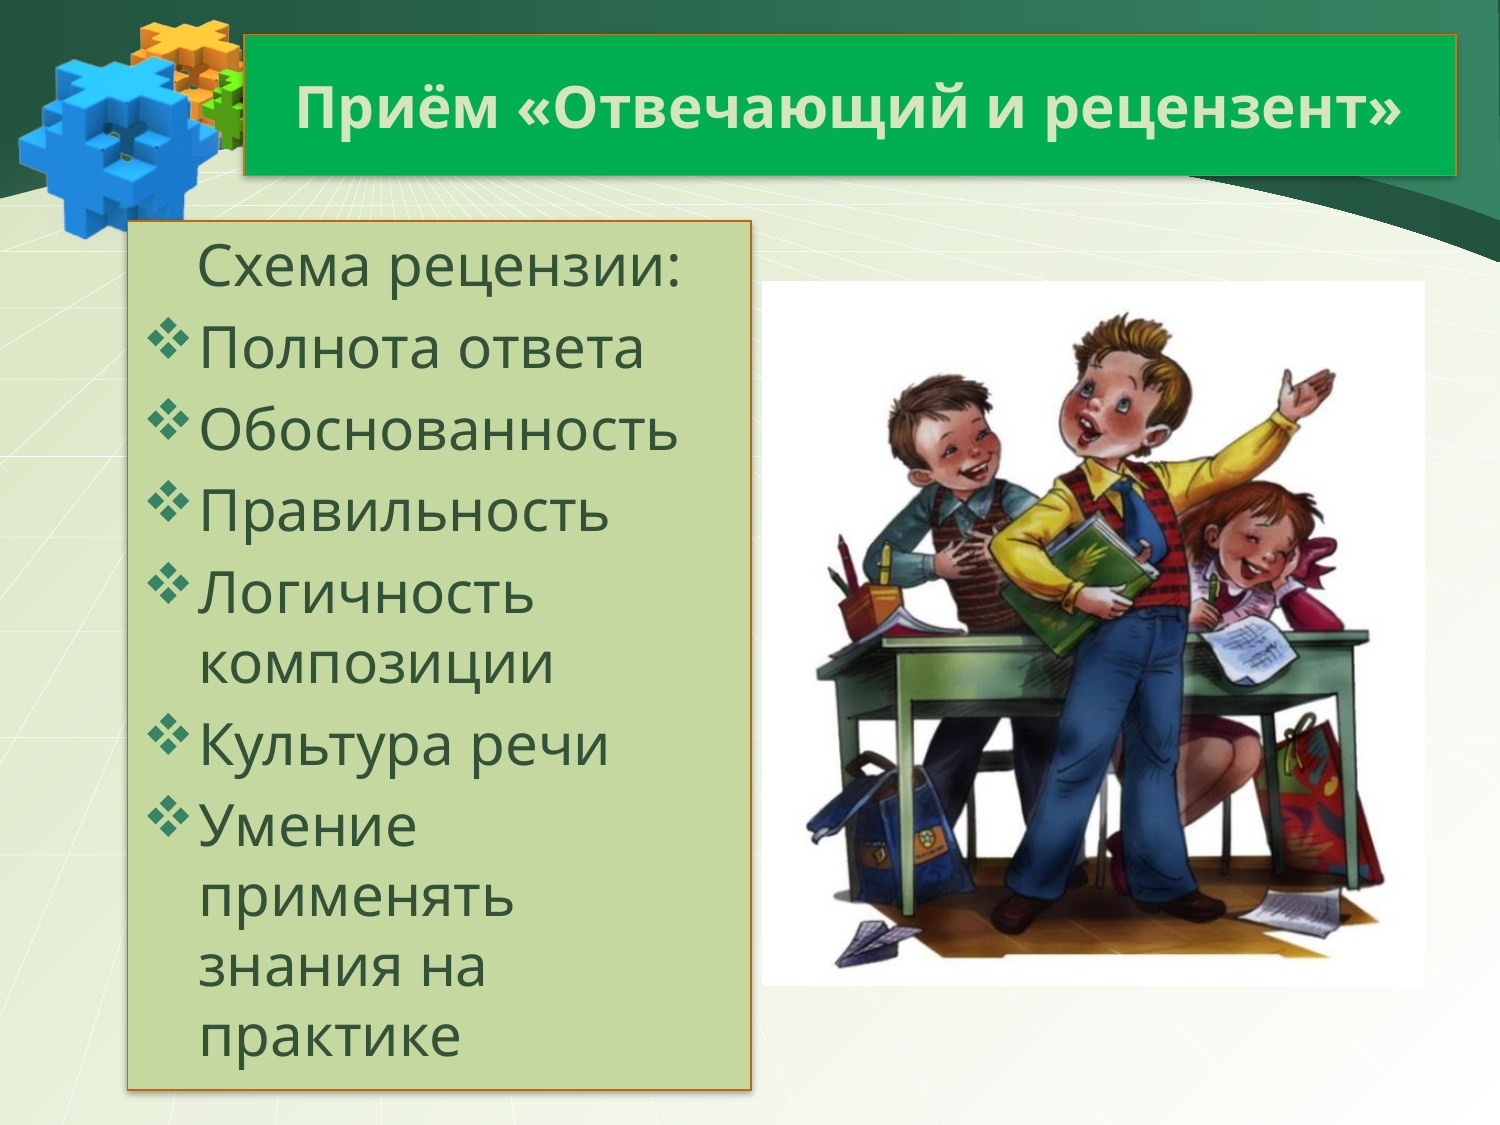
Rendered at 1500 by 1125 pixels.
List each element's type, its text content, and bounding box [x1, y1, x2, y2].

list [762, 281, 1426, 987]
title Приём «Отвечающий и рецензент» [243, 34, 1457, 176]
list Схема рецензии: Полнота ответа Обоснованность Правильность Логичность композиции Культура речи Умение применять знания на практике [127, 220, 752, 1091]
picture [0, 18, 276, 252]
